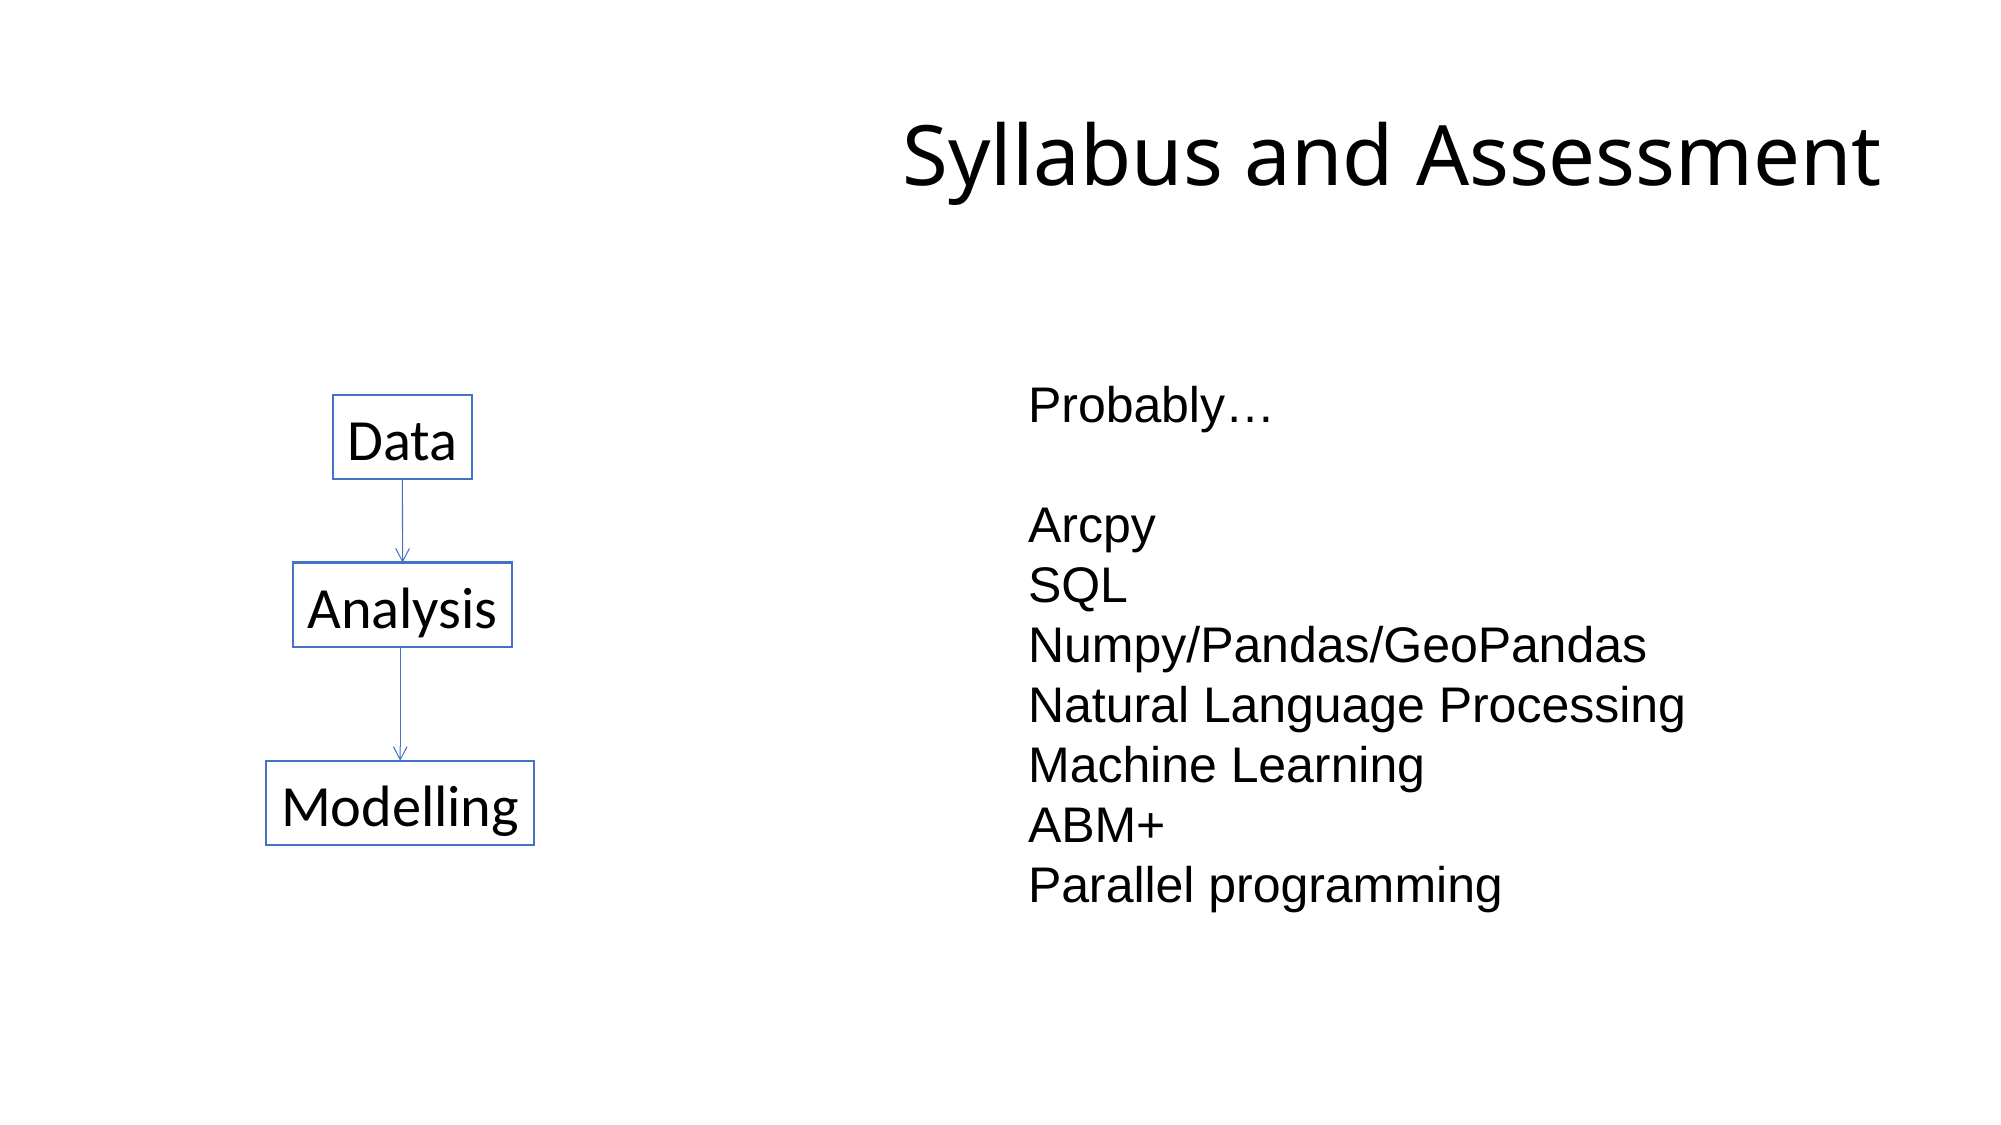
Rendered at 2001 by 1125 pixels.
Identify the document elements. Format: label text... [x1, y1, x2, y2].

text_box Modelling [265, 760, 535, 846]
text_box Analysis [292, 561, 513, 648]
text_box Probably… Arcpy SQL Numpy/Pandas/GeoPandas Natural Language Processing Machine Learning ABM+ Parallel programming [1013, 365, 1723, 921]
text_box Data [332, 394, 473, 480]
title Syllabus and Assessment [514, 64, 1898, 252]
